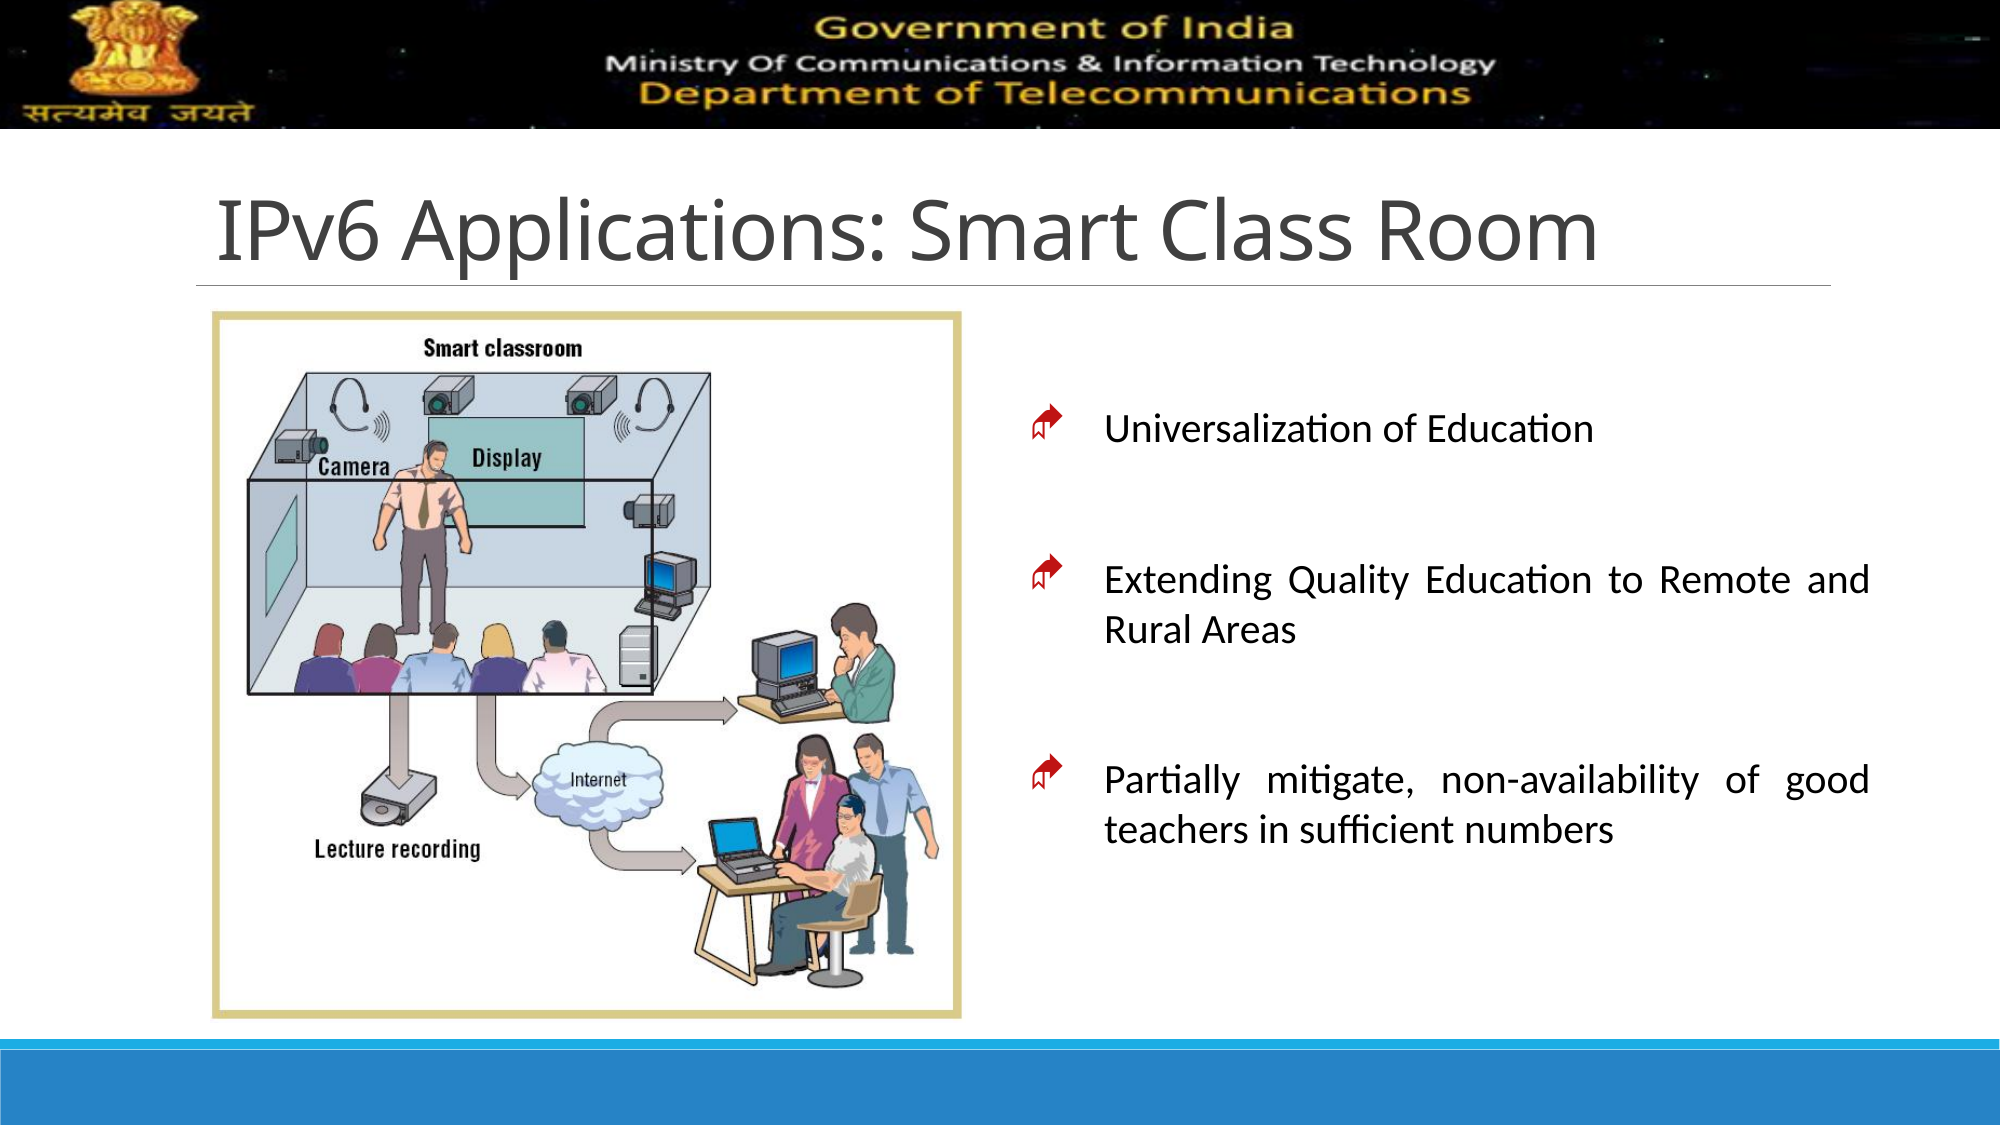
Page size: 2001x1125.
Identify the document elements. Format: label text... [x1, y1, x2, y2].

picture [0, 0, 2000, 129]
text_box Universalization of Education Extending Quality Education to Remote and Rural Areas Partially mitigate, non-availability of good teachers in sufficient numbers [1004, 393, 1886, 932]
title IPv6 Applications: Smart Class Room [180, 47, 1830, 285]
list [209, 307, 966, 1023]
